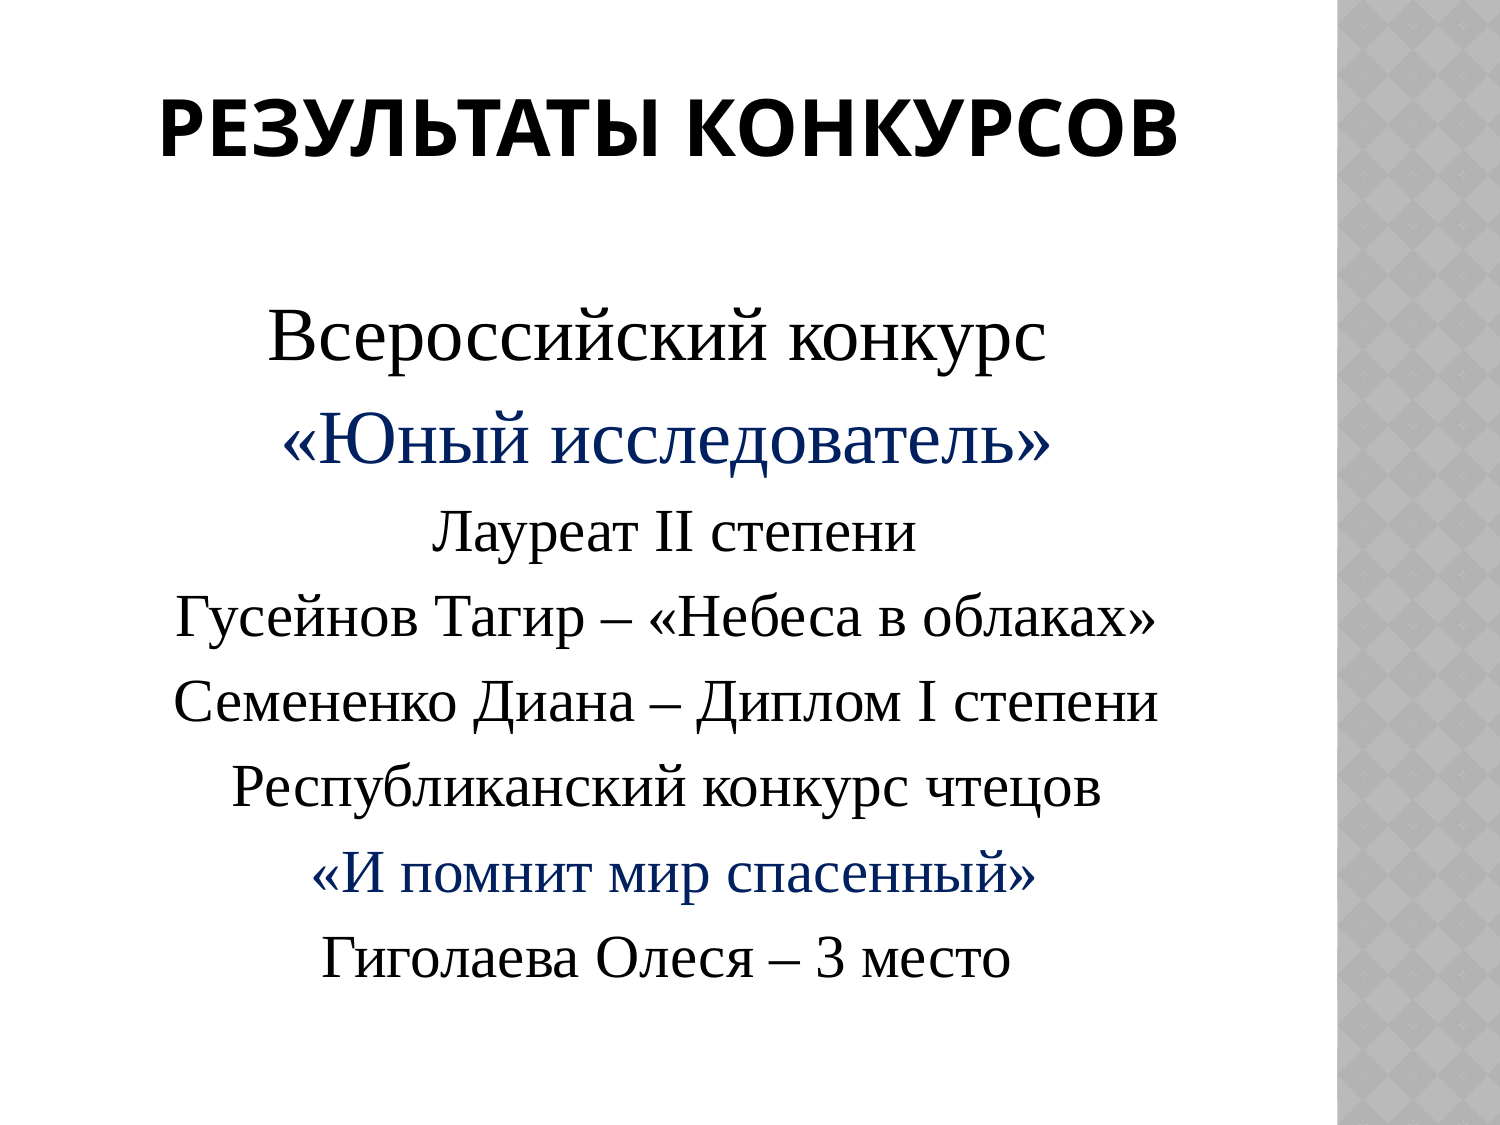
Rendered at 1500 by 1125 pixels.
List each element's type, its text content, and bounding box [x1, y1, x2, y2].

title Результаты конкурсов [75, 42, 1263, 172]
list Всероссийский конкурс «Юный исследователь» Лауреат II степени Гусейнов Тагир – «Небеса в облаках» Семененко Диана – Диплом I степени Республиканский конкурс чтецов «И помнит мир спасенный» Гиголаева Олеся – 3 место [29, 172, 1306, 1000]
